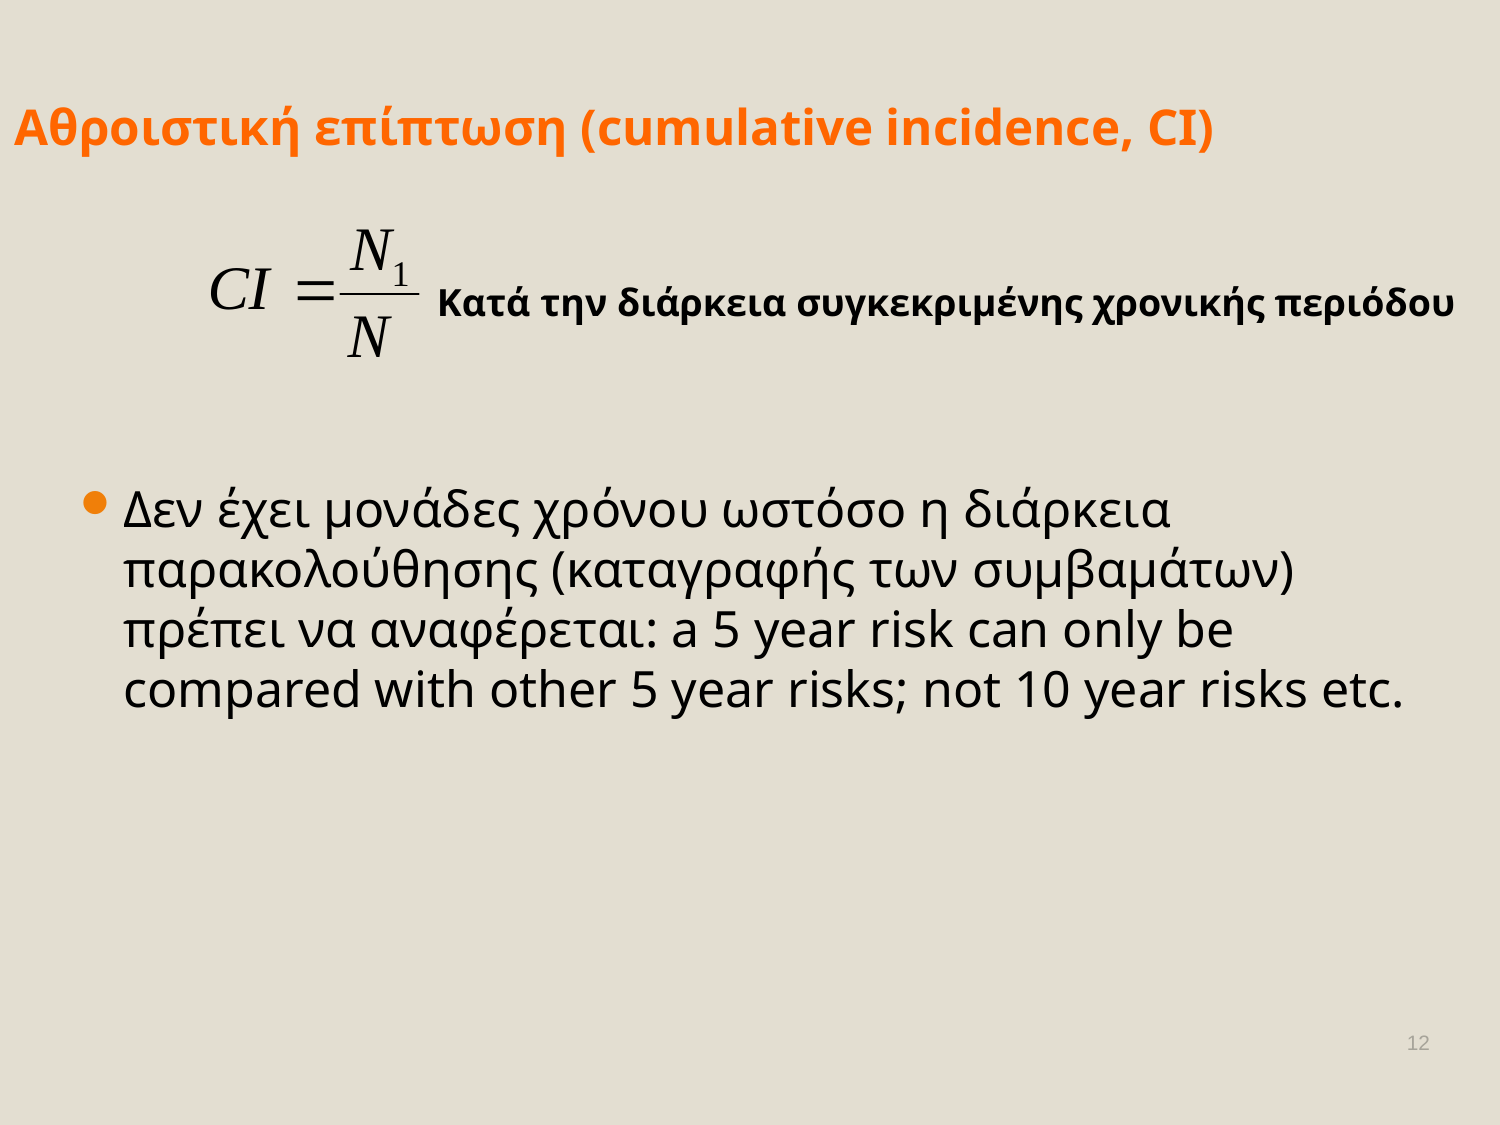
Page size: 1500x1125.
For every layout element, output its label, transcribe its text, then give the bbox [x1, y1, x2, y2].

slide_number 12 [1369, 1002, 1445, 1063]
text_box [199, 211, 434, 393]
text_box Κατά την διάρκεια συγκεκριμένης χρονικής περιόδου [441, 271, 1472, 332]
list Δεν έχει μονάδες χρόνου ωστόσο η διάρκεια παρακολούθησης (καταγραφής των συμβαμάτων) πρέπει να αναφέρεται: a 5 year risk can only be compared with other 5 year risks; not 10 year risks etc. [50, 462, 1425, 1055]
title Αθροιστική επίπτωση (cumulative incidence, CI) [0, 87, 1488, 163]
